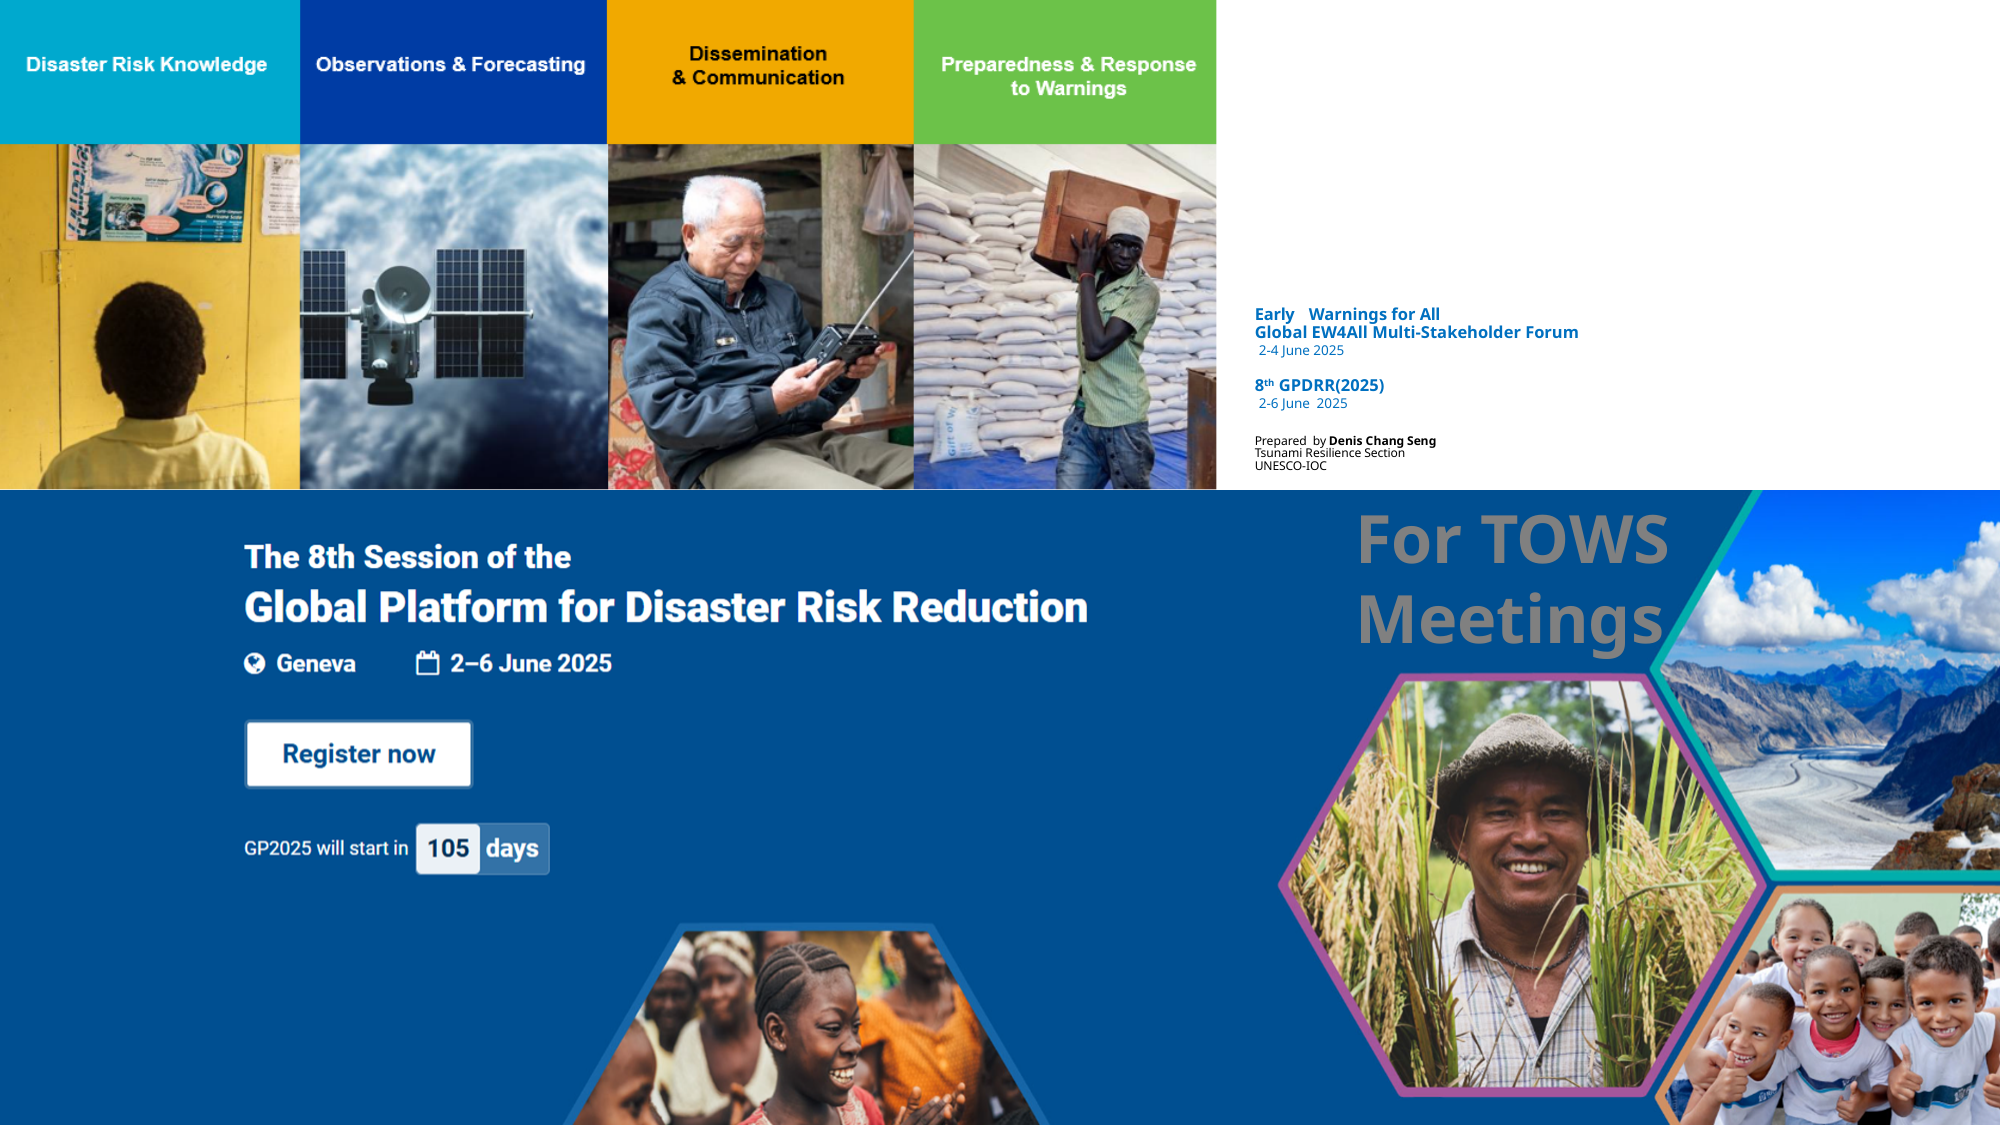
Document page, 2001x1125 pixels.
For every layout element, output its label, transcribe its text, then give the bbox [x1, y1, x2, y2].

picture [0, 0, 2000, 1125]
picture [1651, 490, 2000, 880]
title Early Warnings for All Global EW4All Multi-Stakeholder Forum 2-4 June 2025 8th GPDRR(2025) 2-6 June 2025 Prepared by Denis Chang Seng Tsunami Resilience Section UNESCO-IOC [1239, 262, 2000, 490]
